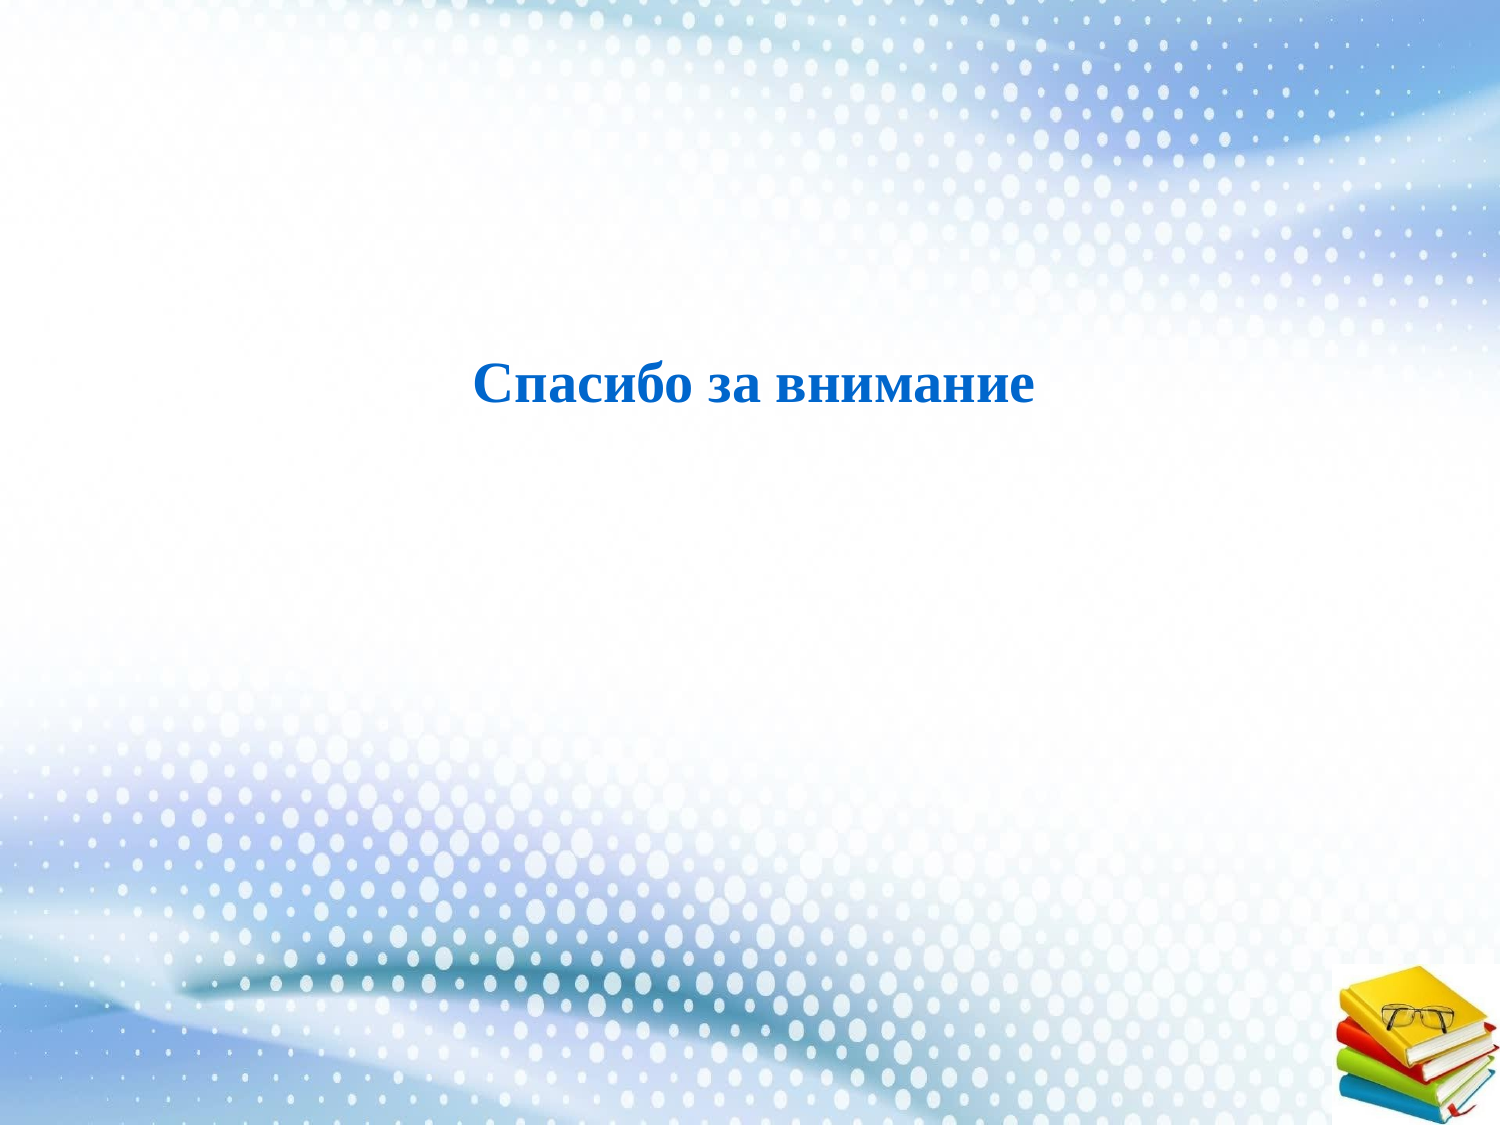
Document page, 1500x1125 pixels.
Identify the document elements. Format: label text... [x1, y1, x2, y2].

title Спасибо за внимание [292, 342, 1217, 533]
picture [0, 0, 1500, 1125]
